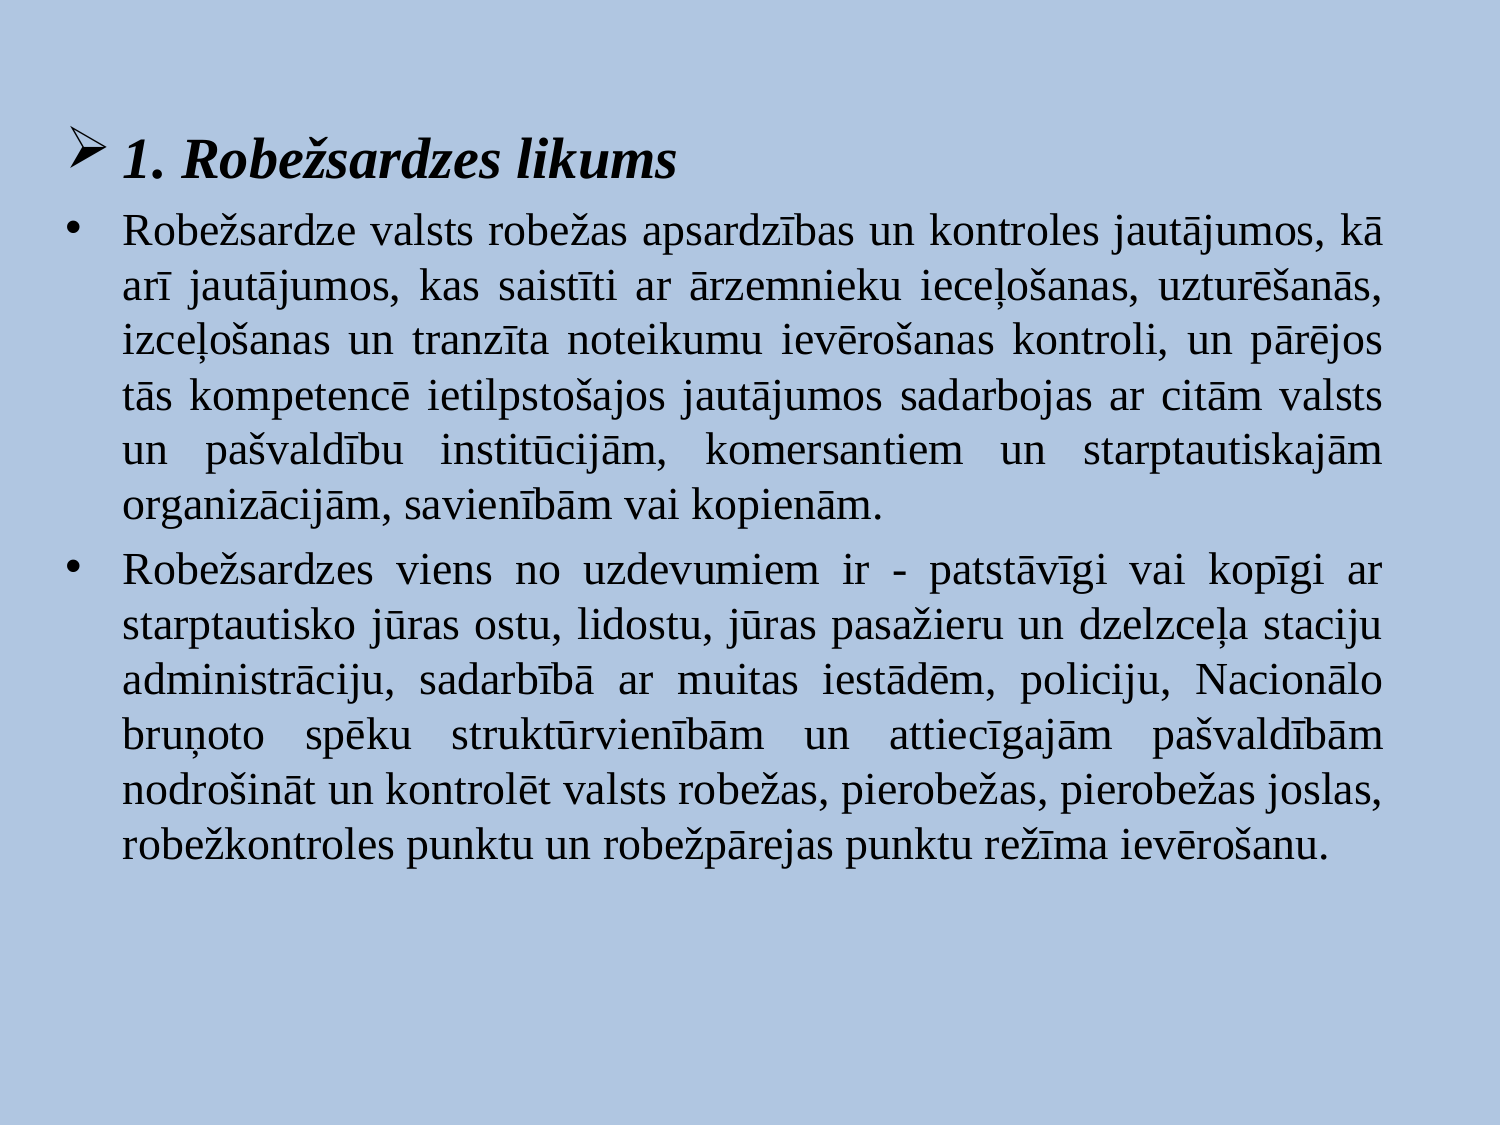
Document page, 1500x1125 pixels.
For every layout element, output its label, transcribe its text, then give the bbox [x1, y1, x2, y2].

list 1. Robežsardzes likums Robežsardze valsts robežas apsardzības un kontroles jautājumos, kā arī jautājumos, kas saistīti ar ārzemnieku ieceļošanas, uzturēšanās, izceļošanas un tranzīta noteikumu ievērošanas kontroli, un pārējos tās kompetencē ietilpstošajos jautājumos sadarbojas ar citām valsts un pašvaldību institūcijām, komersantiem un starptautiskajām organizācijām, savienībām vai kopienām. Robežsardzes viens no uzdevumiem ir - patstāvīgi vai kopīgi ar starptautisko jūras ostu, lidostu, jūras pasažieru un dzelzceļa staciju administrāciju, sadarbībā ar muitas iestādēm, policiju, Nacionālo bruņoto spēku struktūrvienībām un attiecīgajām pašvaldībām nodrošināt un kontrolēt valsts robežas, pierobežas, pierobežas joslas, robežkontroles punktu un robežpārejas punktu režīma ievērošanu. [49, 112, 1401, 1081]
